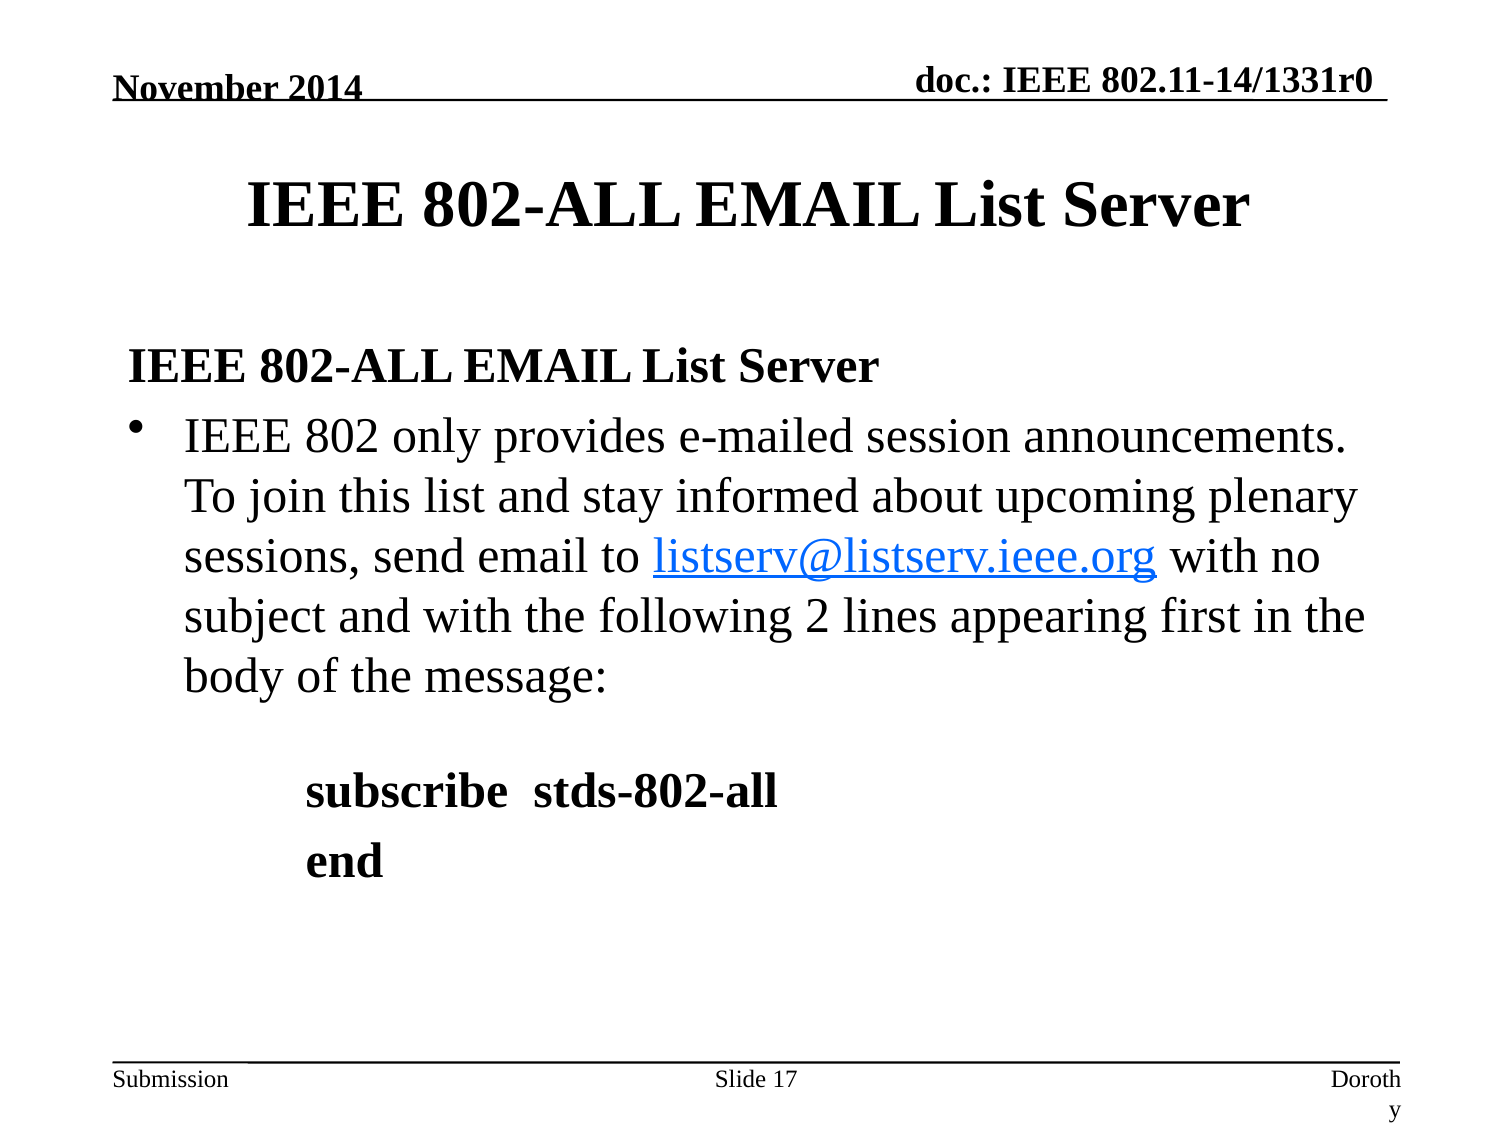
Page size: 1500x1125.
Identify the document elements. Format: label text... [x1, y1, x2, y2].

title IEEE 802-ALL EMAIL List Server [112, 112, 1388, 288]
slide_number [112, 62, 401, 109]
list IEEE 802-ALL EMAIL List Server IEEE 802 only provides e-mailed session announcements. To join this list and stay informed about upcoming plenary sessions, send email to listserv@listserv.ieee.org with no subject and with the following 2 lines appearing first in the body of the message: subscribe stds-802-all end [112, 324, 1388, 1038]
slide_number Slide 17 [712, 1061, 800, 1093]
footer Dorothy Stanley (Aruba Networks) [1324, 1061, 1402, 1093]
